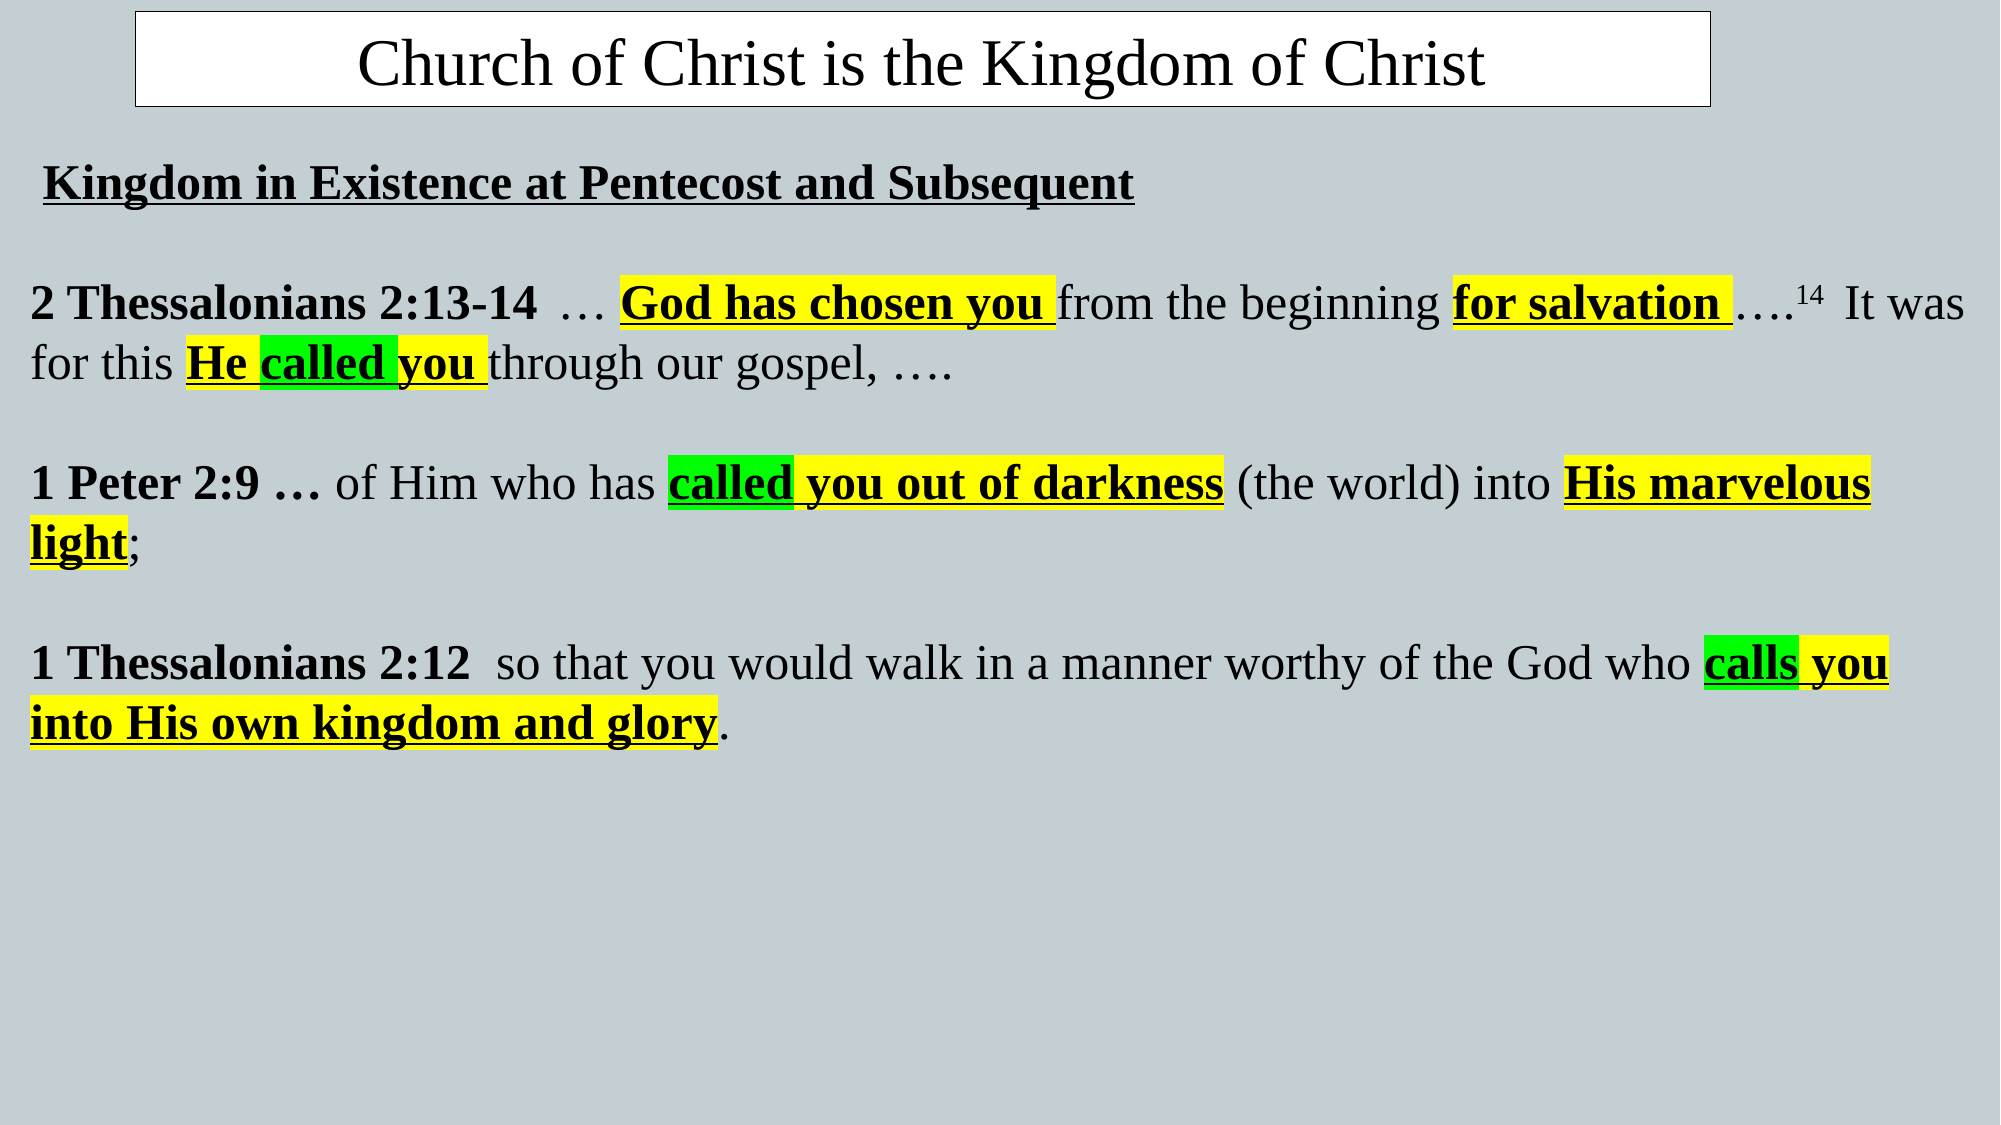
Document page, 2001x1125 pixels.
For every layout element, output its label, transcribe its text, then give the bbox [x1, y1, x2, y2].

text_box Kingdom in Existence at Pentecost and Subsequent 2 Thessalonians 2:13-14 … God has chosen you from the beginning for salvation ….14 It was for this He called you through our gospel, …. 1 Peter 2:9 … of Him who has called you out of darkness (the world) into His marvelous light; 1 Thessalonians 2:12 so that you would walk in a manner worthy of the God who calls you into His own kingdom and glory. [15, 142, 1990, 817]
text_box Church of Christ is the Kingdom of Christ [135, 11, 1711, 107]
